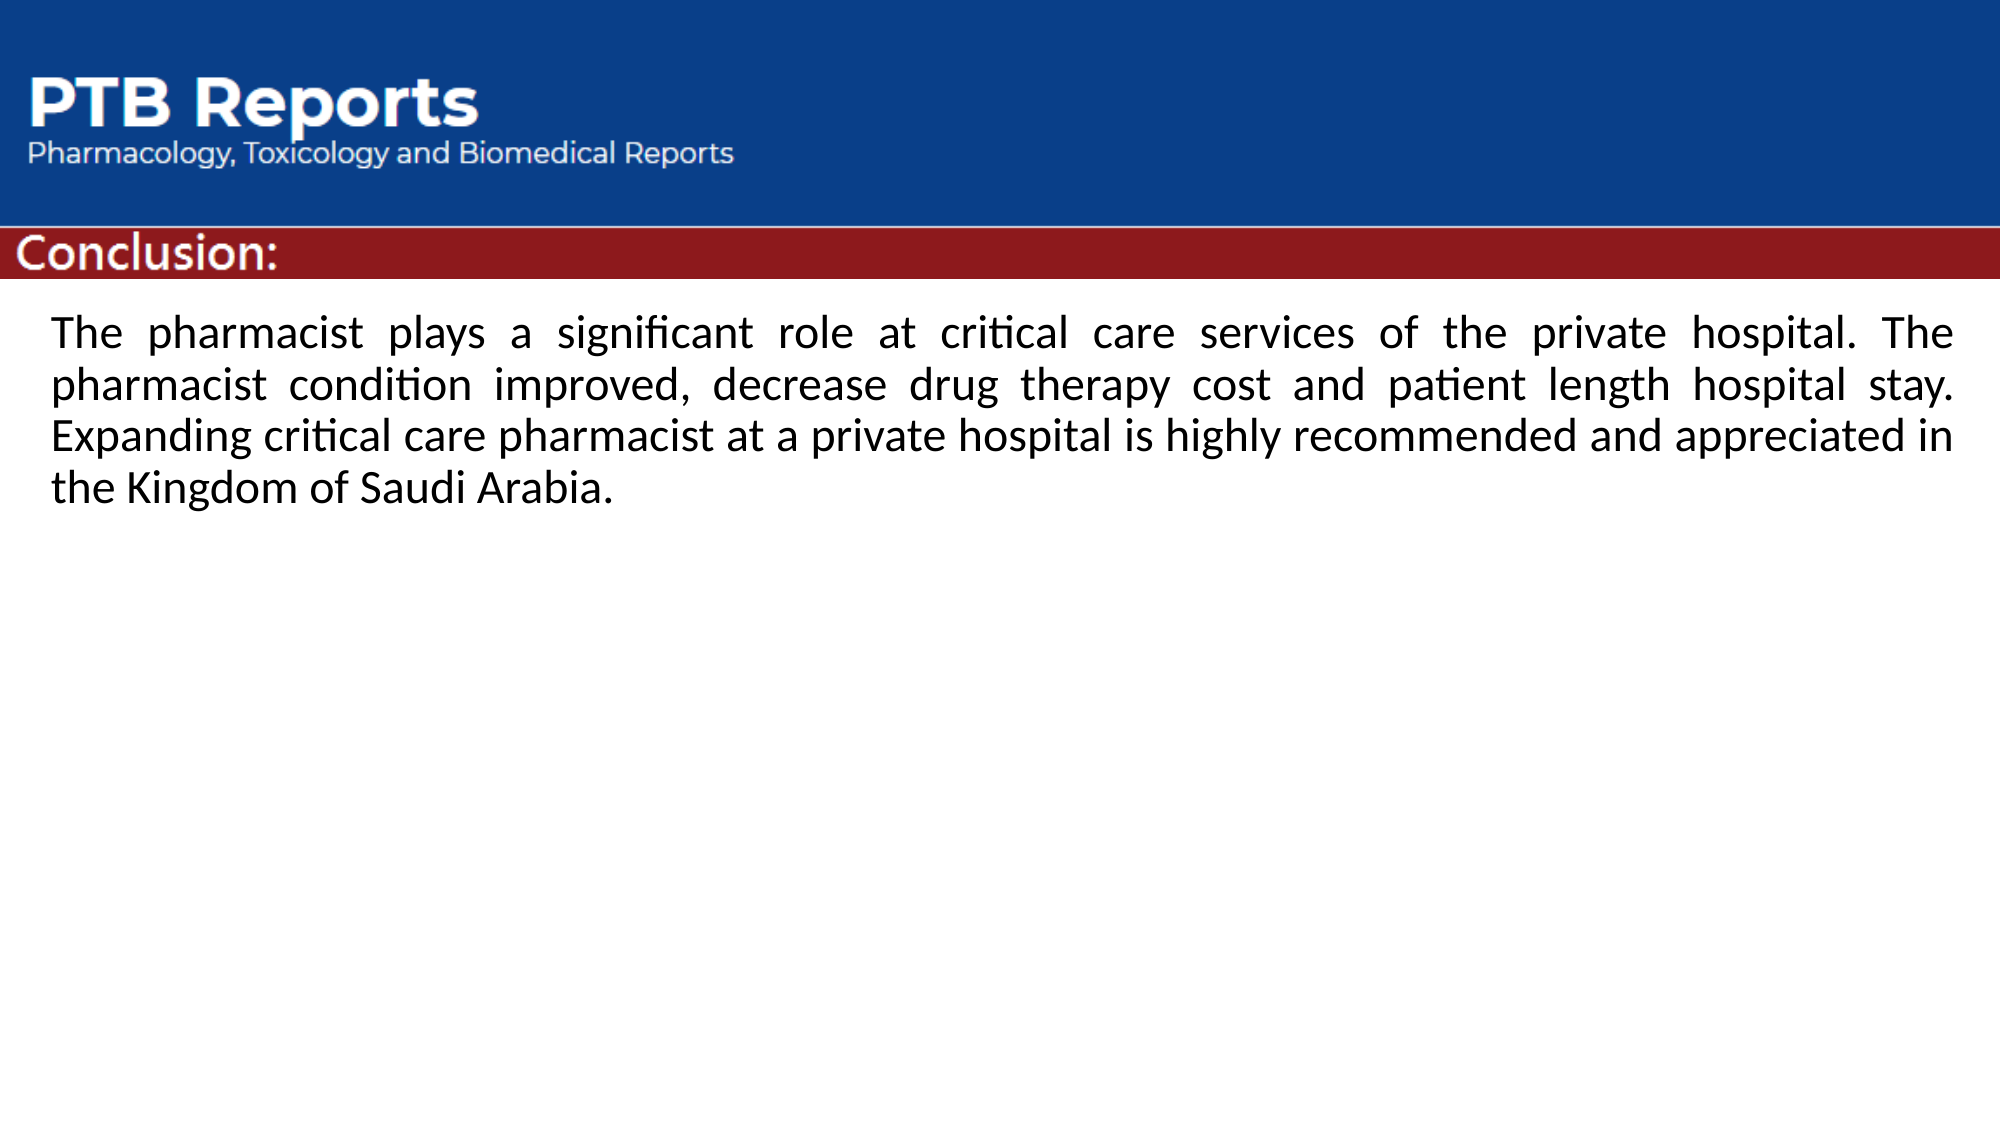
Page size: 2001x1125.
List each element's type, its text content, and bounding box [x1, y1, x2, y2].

list The pharmacist plays a significant role at critical care services of the private hospital. The pharmacist condition improved, decrease drug therapy cost and patient length hospital stay. Expanding critical care pharmacist at a private hospital is highly recommended and appreciated in the Kingdom of Saudi Arabia. [35, 299, 1974, 1107]
picture [0, 0, 2000, 279]
